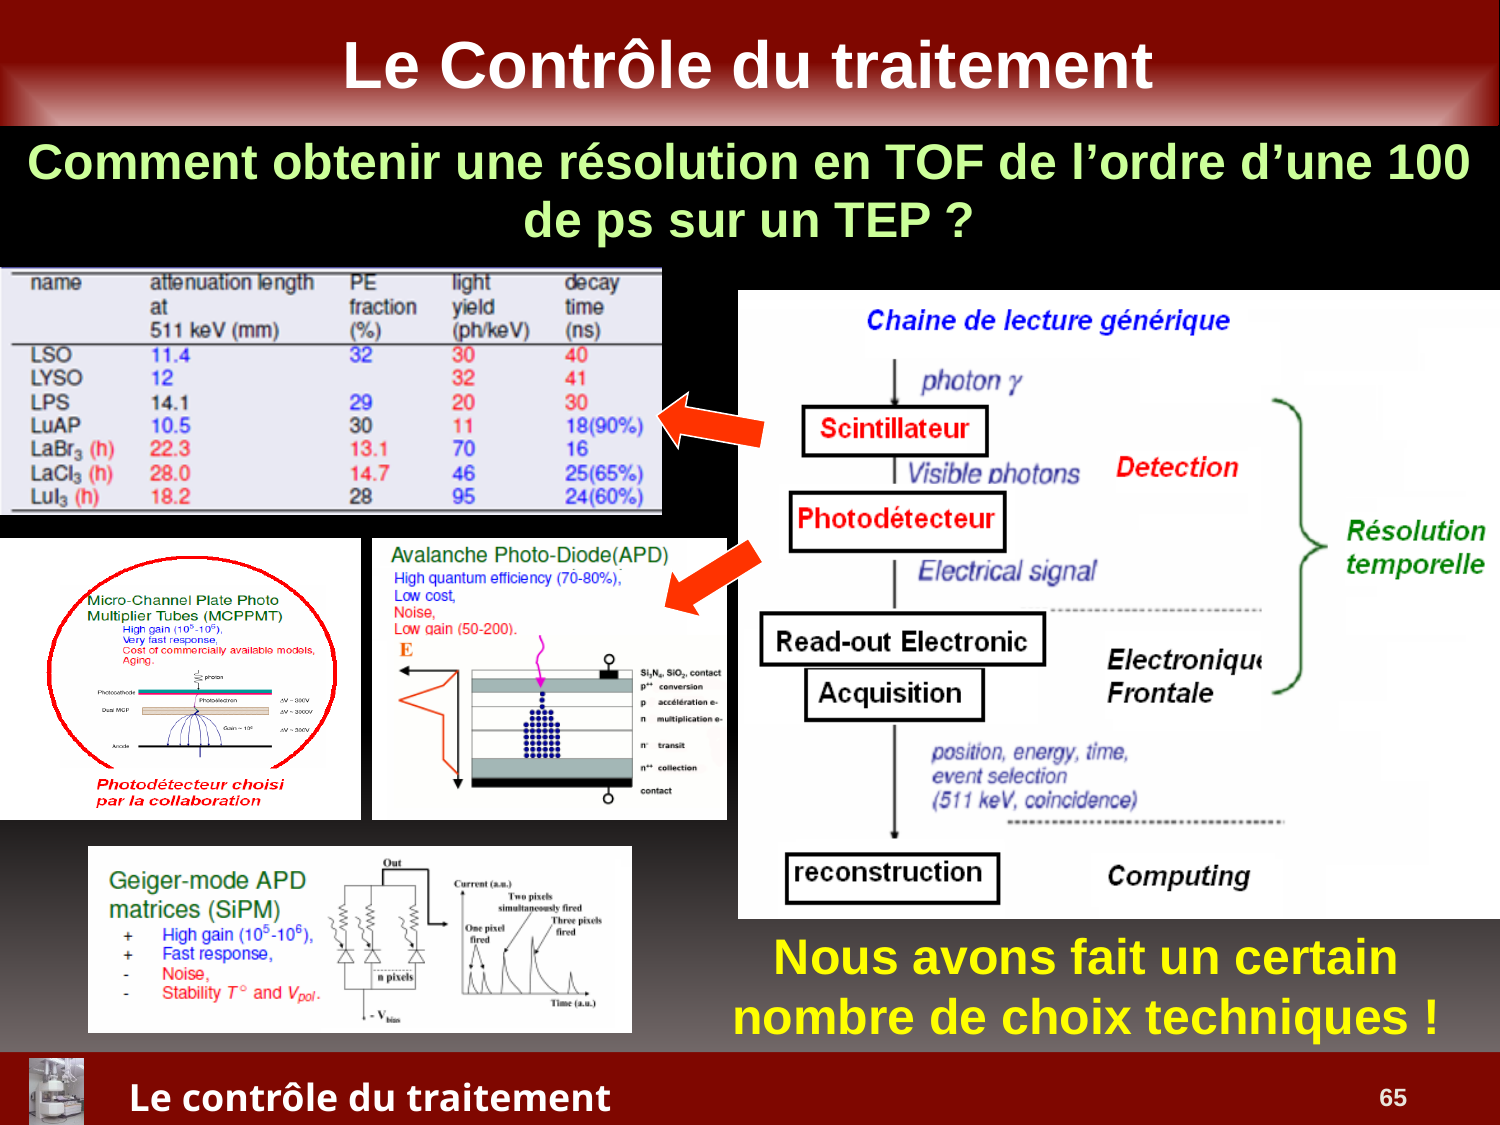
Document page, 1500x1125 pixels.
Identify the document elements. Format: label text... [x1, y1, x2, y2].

picture [737, 290, 1500, 919]
text_box Le contrôle du traitement [114, 1066, 916, 1125]
text_box [667, 392, 732, 449]
picture [29, 1058, 85, 1125]
text_box Comment obtenir une résolution en TOF de l’ordre d’une 100 de ps sur un TEP ? [0, 125, 1500, 257]
picture [0, 266, 662, 515]
text_box Nous avons fait un certain nombre de choix techniques ! [673, 916, 1500, 1052]
picture [88, 845, 633, 1033]
text_box Le Contrôle du traitement [0, 0, 1499, 125]
picture [371, 538, 727, 821]
picture [0, 538, 361, 821]
slide_number 65 [1364, 1059, 1500, 1119]
